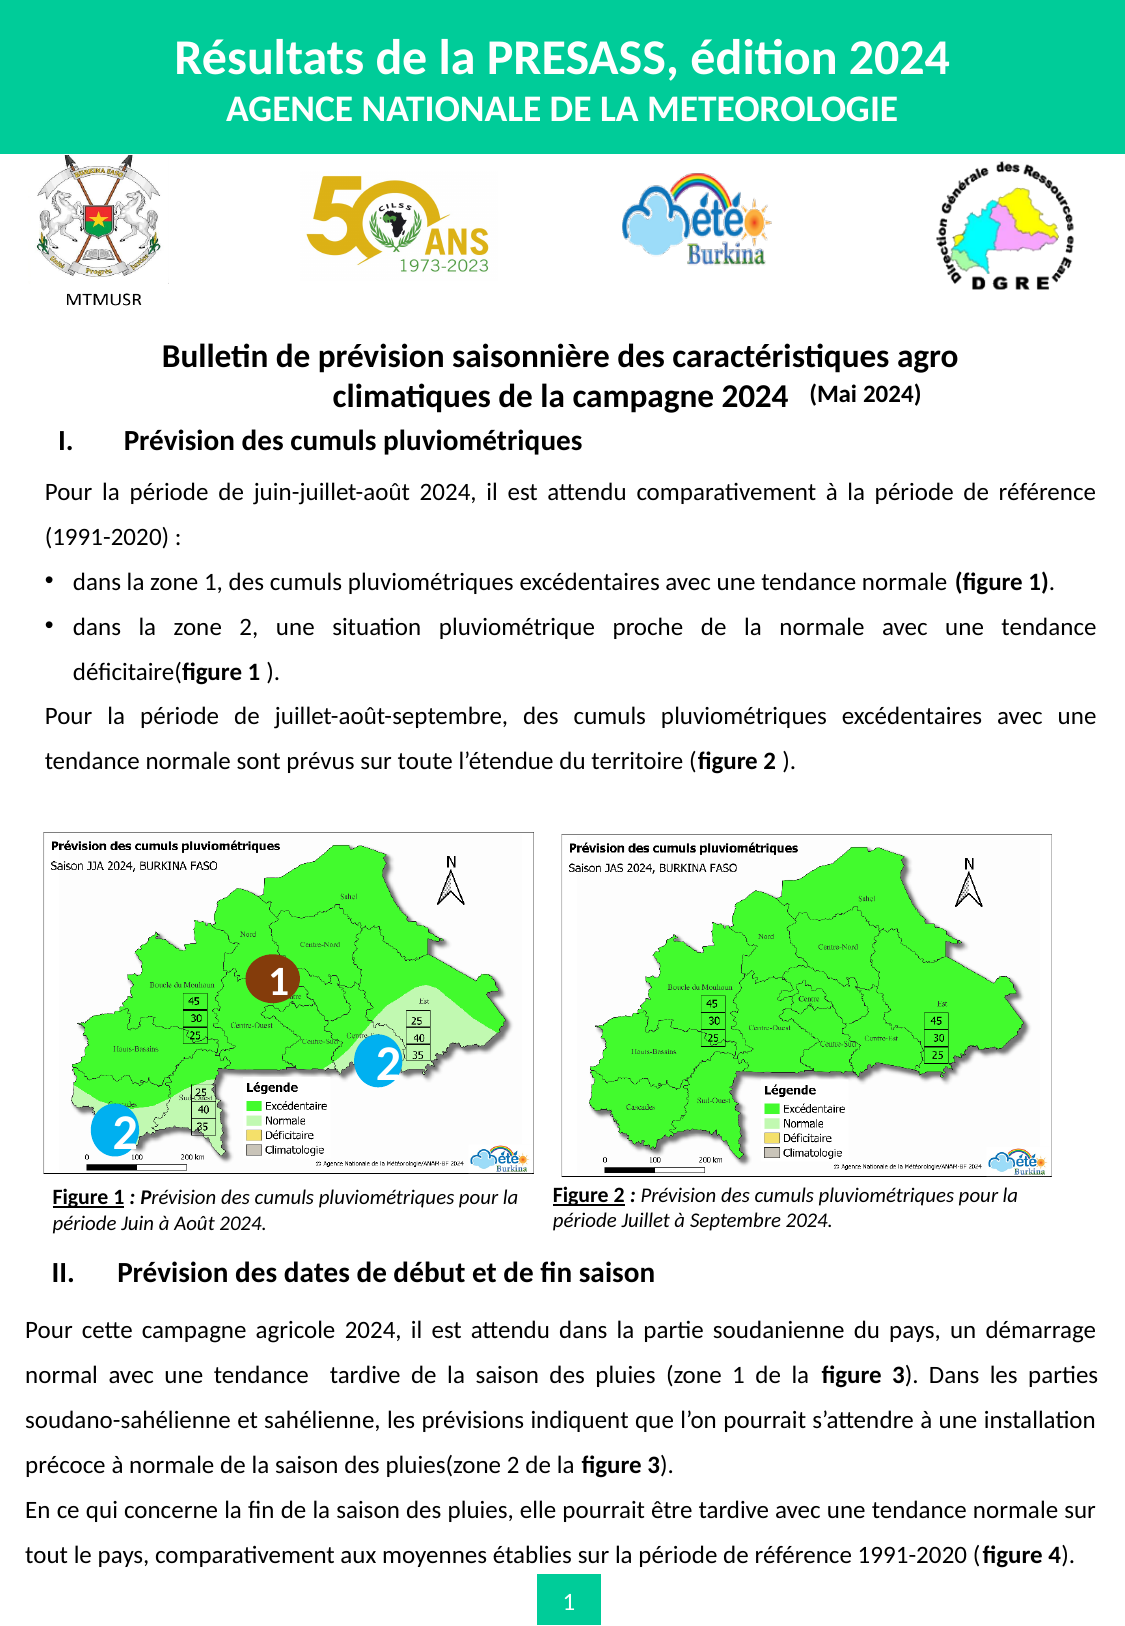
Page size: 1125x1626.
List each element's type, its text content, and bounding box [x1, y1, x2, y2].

text_box 1 [537, 1574, 601, 1625]
picture [28, 155, 169, 307]
picture [590, 151, 821, 311]
picture [935, 160, 1076, 292]
picture [299, 171, 498, 281]
text_box Pour la période de juin-juillet-août 2024, il est attendu comparativement à la période de référence (1991-2020) : dans la zone 1, des cumuls pluviométriques excédentaires avec une tendance normale (figure 1). dans la zone 2, une situation pluviométrique proche de la normale avec une tendance déficitaire(figure 1 ). Pour la période de juillet-août-septembre, des cumuls pluviométriques excédentaires avec une tendance normale sont prévus sur toute l’étendue du territoire (figure 2 ). [29, 453, 1114, 783]
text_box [37, 1173, 1078, 1244]
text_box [33, 822, 1062, 1186]
text_box Bulletin de prévision saisonnière des caractéristiques agro climatiques de la campagne 2024 [73, 327, 1049, 422]
text_box Prévision des cumuls pluviométriques [43, 414, 599, 464]
text_box (Mai 2024) [794, 369, 937, 415]
text_box Prévision des dates de début et de fin saison [36, 1246, 672, 1296]
text_box Pour cette campagne agricole 2024, il est attendu dans la partie soudanienne du pays, un démarrage normal avec une tendance tardive de la saison des pluies (zone 1 de la figure 3). Dans les parties soudano-sahélienne et sahélienne, les prévisions indiquent que l’on pourrait s’attendre à une installation précoce à normale de la saison des pluies(zone 2 de la figure 3). En ce qui concerne la fin de la saison des pluies, elle pourrait être tardive avec une tendance normale sur tout le pays, comparativement aux moyennes établies sur la période de référence 1991-2020 (figure 4). [10, 1291, 1114, 1576]
text_box Résultats de la PRESASS, édition 2024 AGENCE NATIONALE DE LA METEOROLOGIE [0, 0, 1125, 155]
